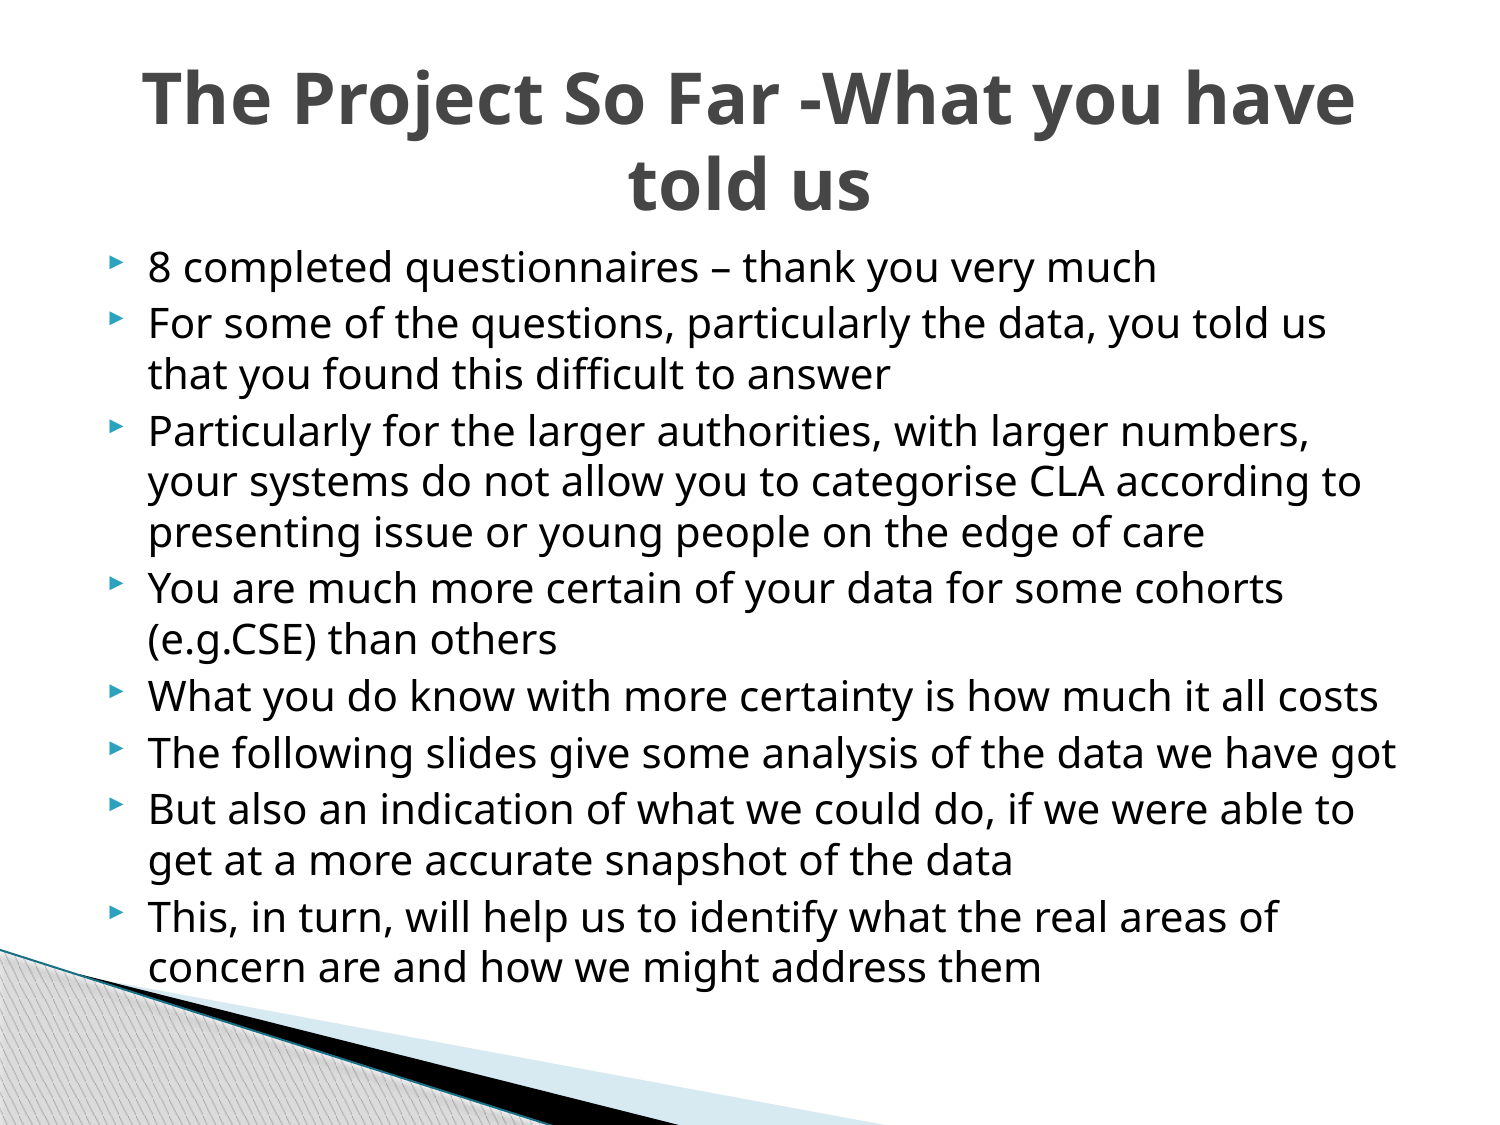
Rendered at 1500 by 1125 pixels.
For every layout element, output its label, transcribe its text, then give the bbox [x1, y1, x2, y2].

title The Project So Far -What you have told us [75, 45, 1425, 233]
list 8 completed questionnaires – thank you very much For some of the questions, particularly the data, you told us that you found this difficult to answer Particularly for the larger authorities, with larger numbers, your systems do not allow you to categorise CLA according to presenting issue or young people on the edge of care You are much more certain of your data for some cohorts (e.g.CSE) than others What you do know with more certainty is how much it all costs The following slides give some analysis of the data we have got But also an indication of what we could do, if we were able to get at a more accurate snapshot of the data This, in turn, will help us to identify what the real areas of concern are and how we might address them [75, 233, 1425, 1125]
